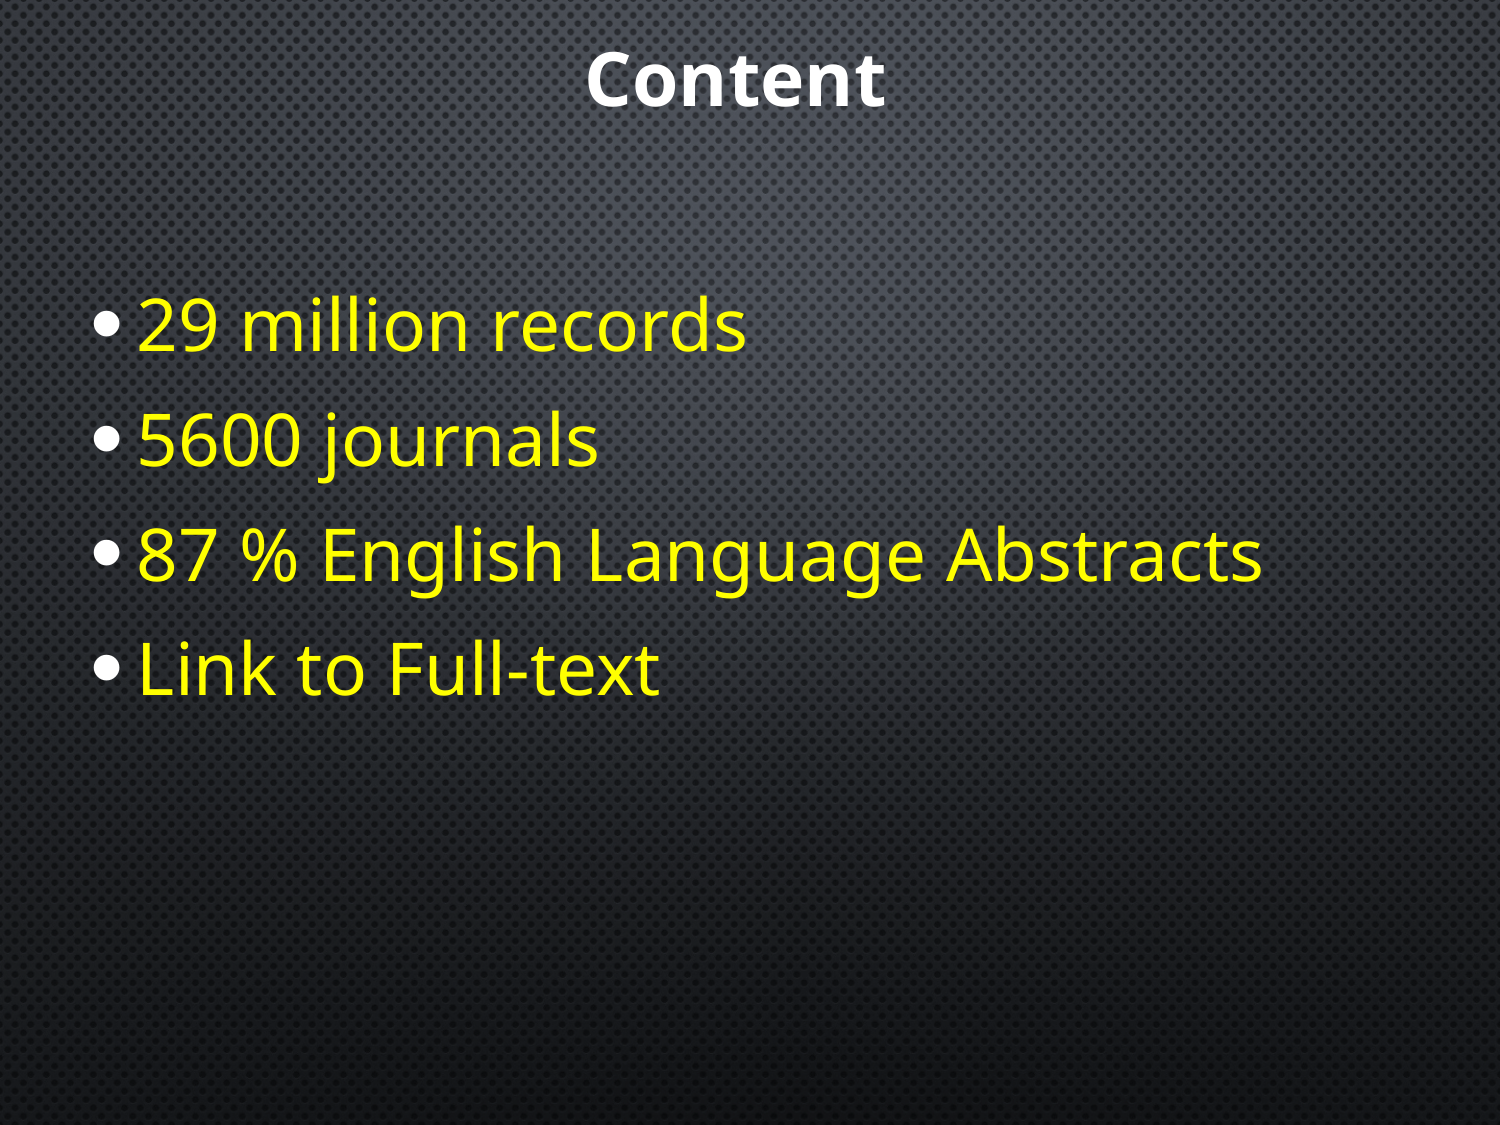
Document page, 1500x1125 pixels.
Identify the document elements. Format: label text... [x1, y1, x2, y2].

list 29 million records 5600 journals 87 % English Language Abstracts Link to Full-text [75, 164, 1500, 1005]
title Content [123, 0, 1348, 153]
